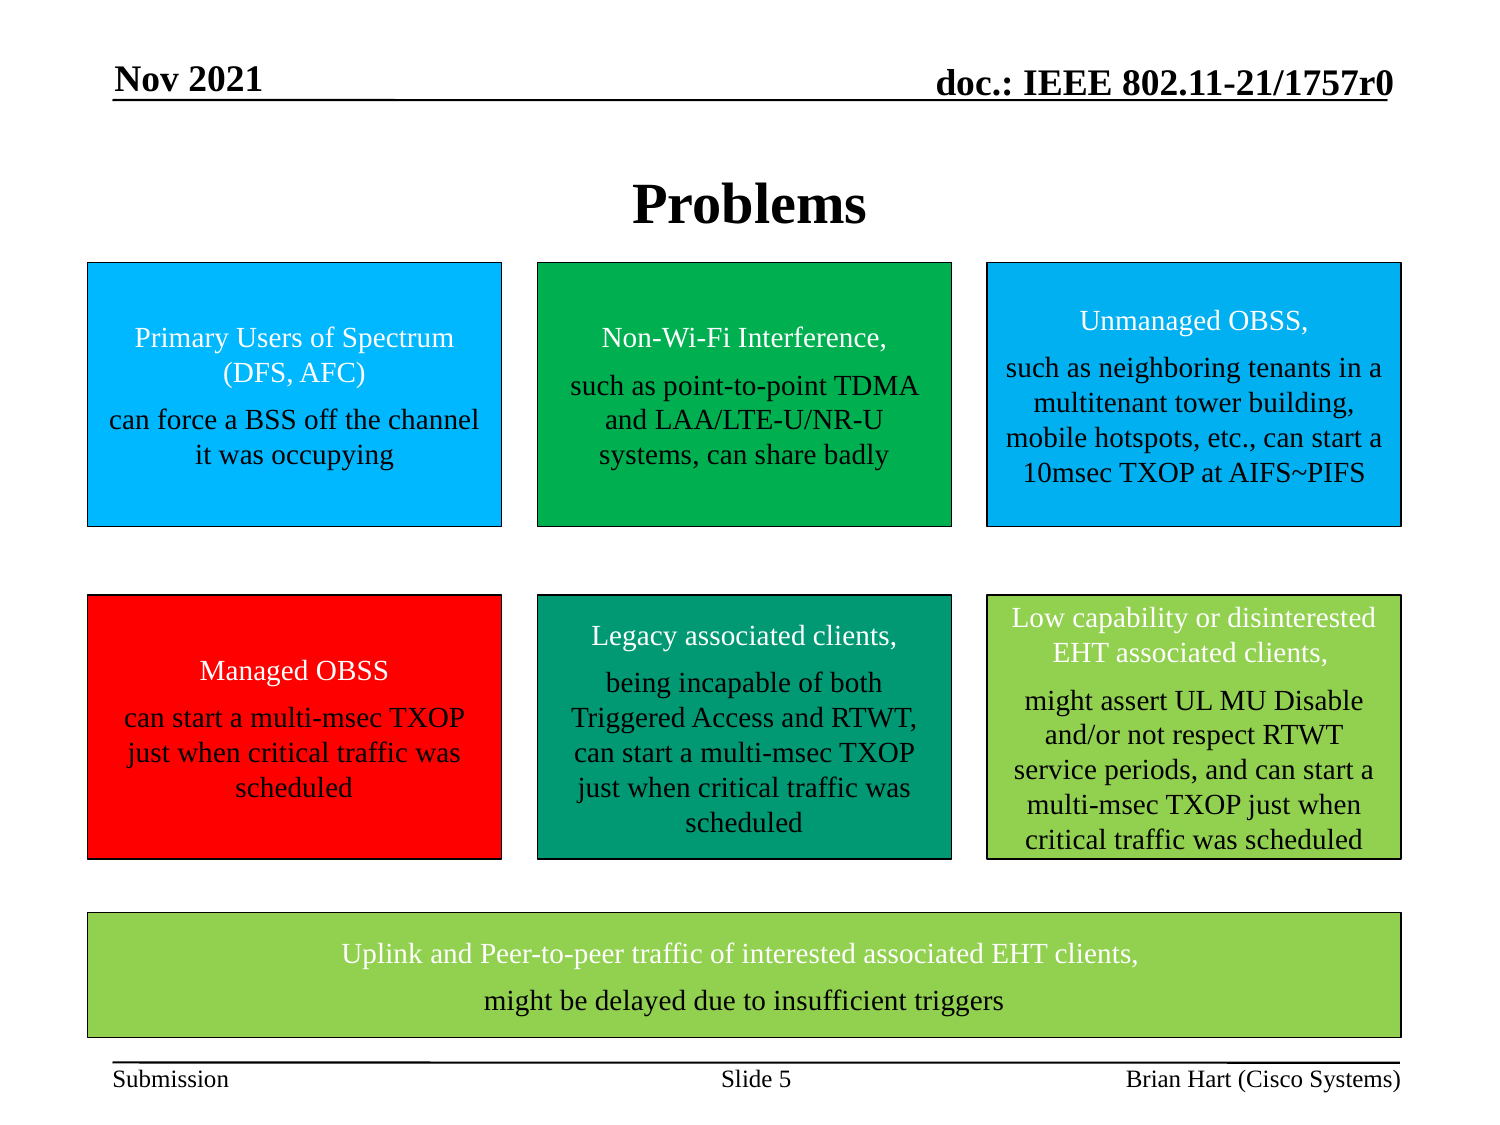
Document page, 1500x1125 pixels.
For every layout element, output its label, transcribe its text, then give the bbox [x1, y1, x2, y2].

footer Brian Hart (Cisco Systems) [878, 1061, 1402, 1093]
text_box Unmanaged OBSS, such as neighboring tenants in a multitenant tower building, mobile hotspots, etc., can start a 10msec TXOP at AIFS~PIFS [987, 262, 1402, 527]
title Problems [112, 112, 1388, 288]
text_box Primary Users of Spectrum (DFS, AFC) can force a BSS off the channel it was occupying [87, 262, 502, 527]
text_box Non-Wi-Fi Interference, such as point-to-point TDMA and LAA/LTE-U/NR-U systems, can share badly [537, 262, 952, 527]
text_box Low capability or disinterested EHT associated clients, might assert UL MU Disable and/or not respect RTWT service periods, and can start a multi-msec TXOP just when critical traffic was scheduled [987, 594, 1402, 859]
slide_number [114, 54, 423, 100]
text_box Legacy associated clients, being incapable of both Triggered Access and RTWT, can start a multi-msec TXOP just when critical traffic was scheduled [537, 594, 952, 859]
text_box Uplink and Peer-to-peer traffic of interested associated EHT clients, might be delayed due to insufficient triggers [87, 912, 1402, 1038]
text_box Managed OBSS can start a multi-msec TXOP just when critical traffic was scheduled [87, 594, 502, 859]
slide_number Slide 5 [712, 1061, 800, 1123]
